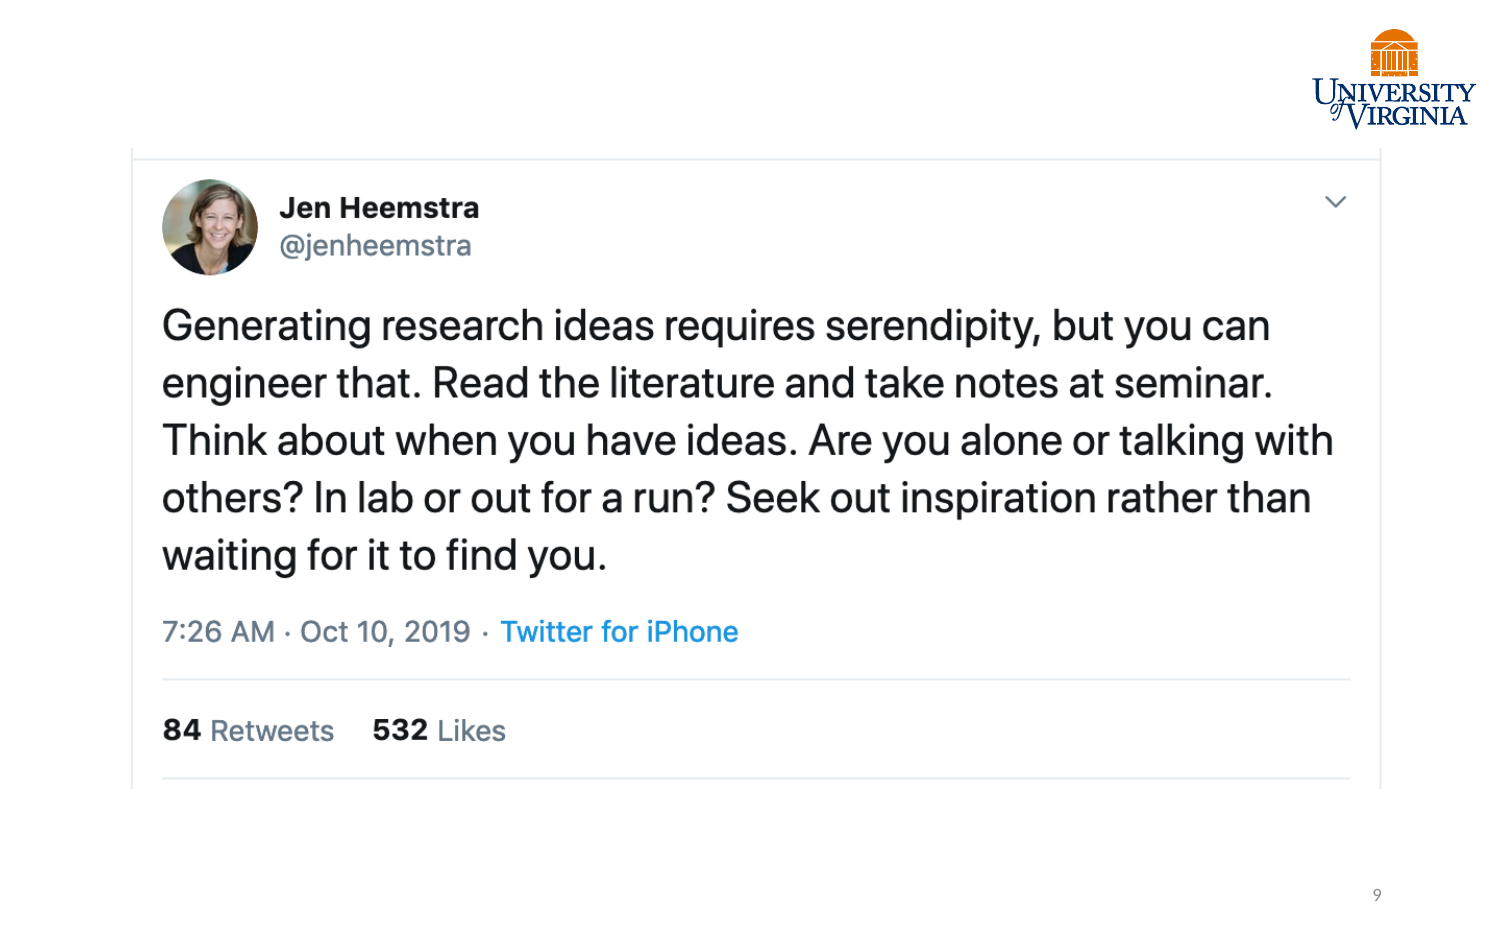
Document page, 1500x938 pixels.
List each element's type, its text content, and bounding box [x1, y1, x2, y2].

slide_number 9 [1059, 868, 1397, 919]
picture [110, 148, 1390, 789]
